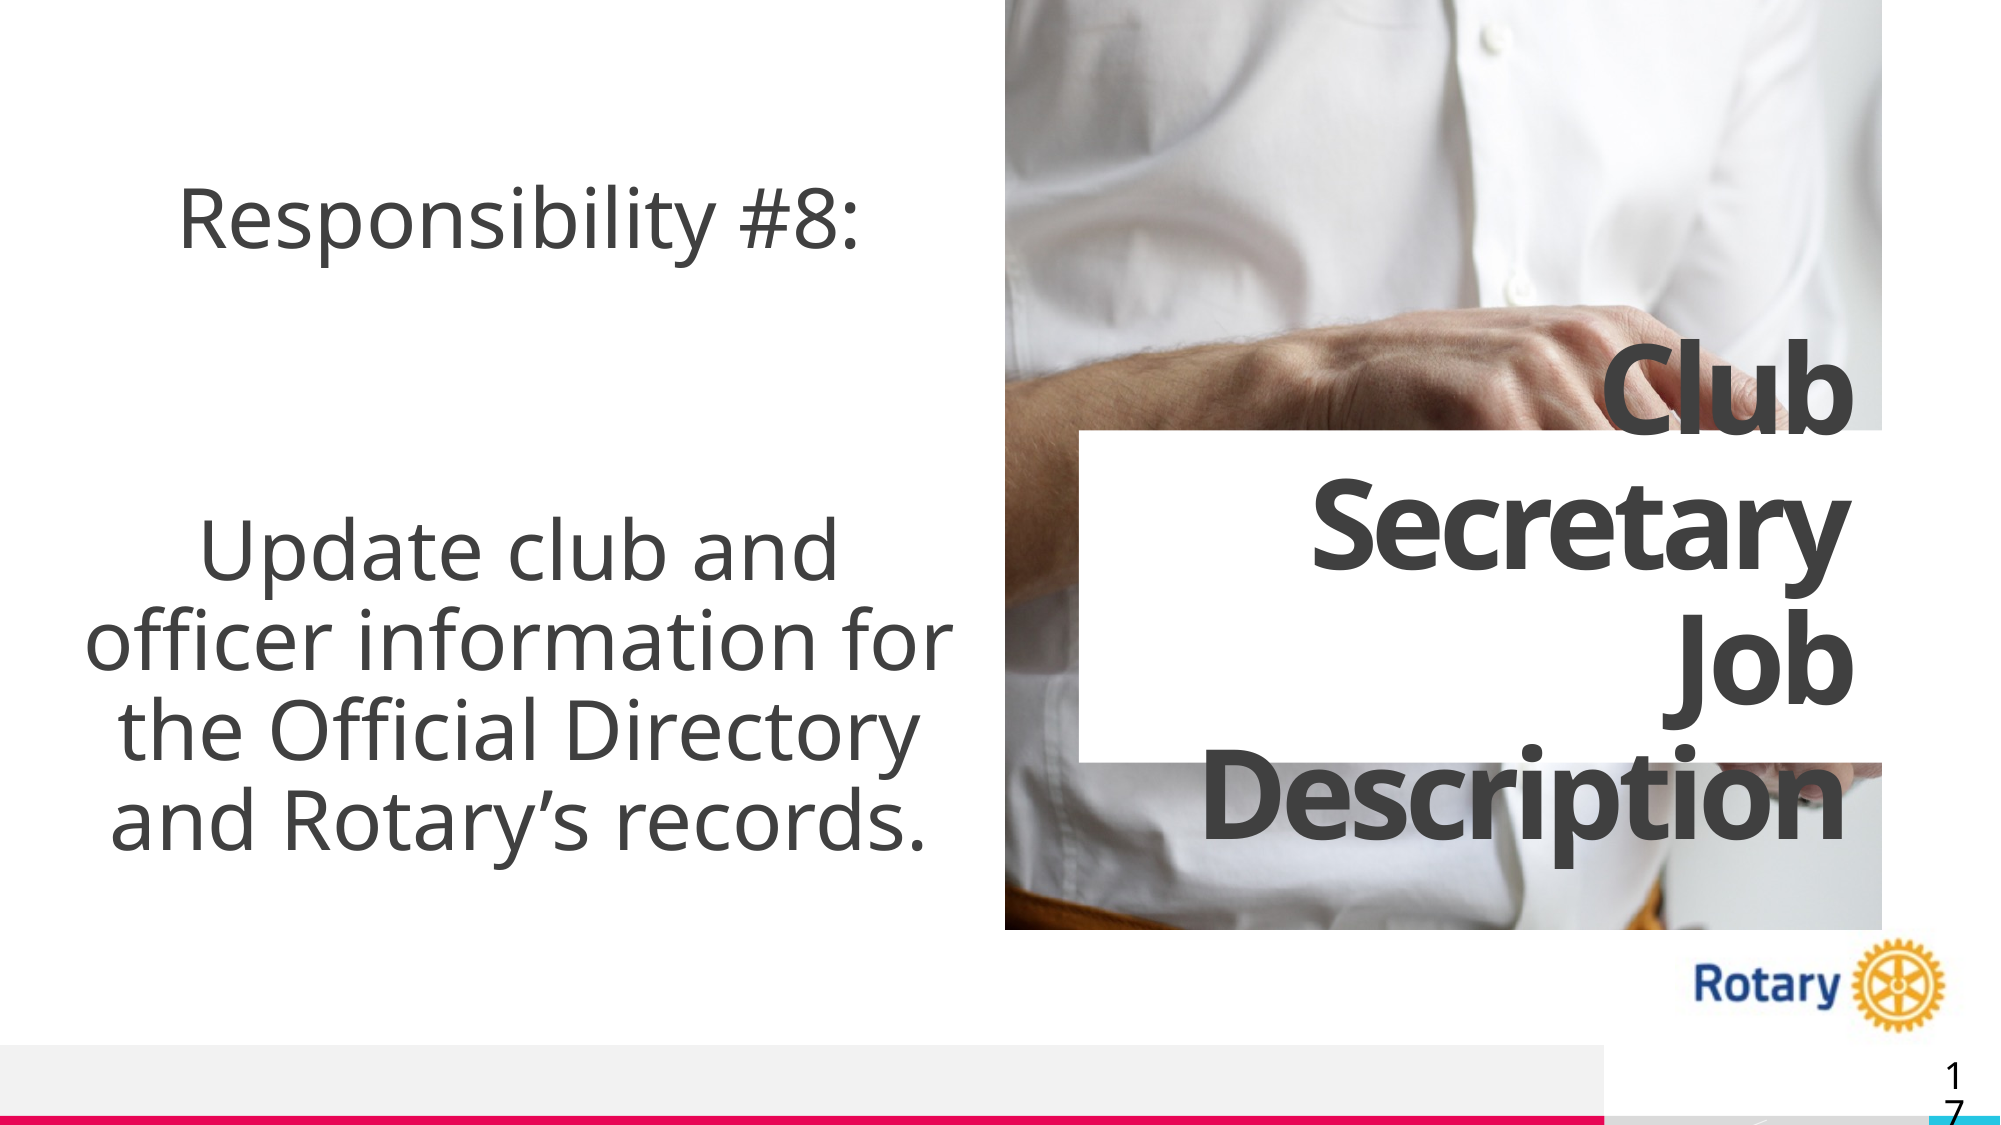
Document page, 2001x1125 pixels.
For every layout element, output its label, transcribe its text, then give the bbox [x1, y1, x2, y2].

picture [1005, 0, 1967, 1101]
list Responsibility #8: Update club and officer information for the Official Directory and Rotary’s records. [70, 49, 969, 930]
slide_number 17 [1929, 1045, 2000, 1116]
